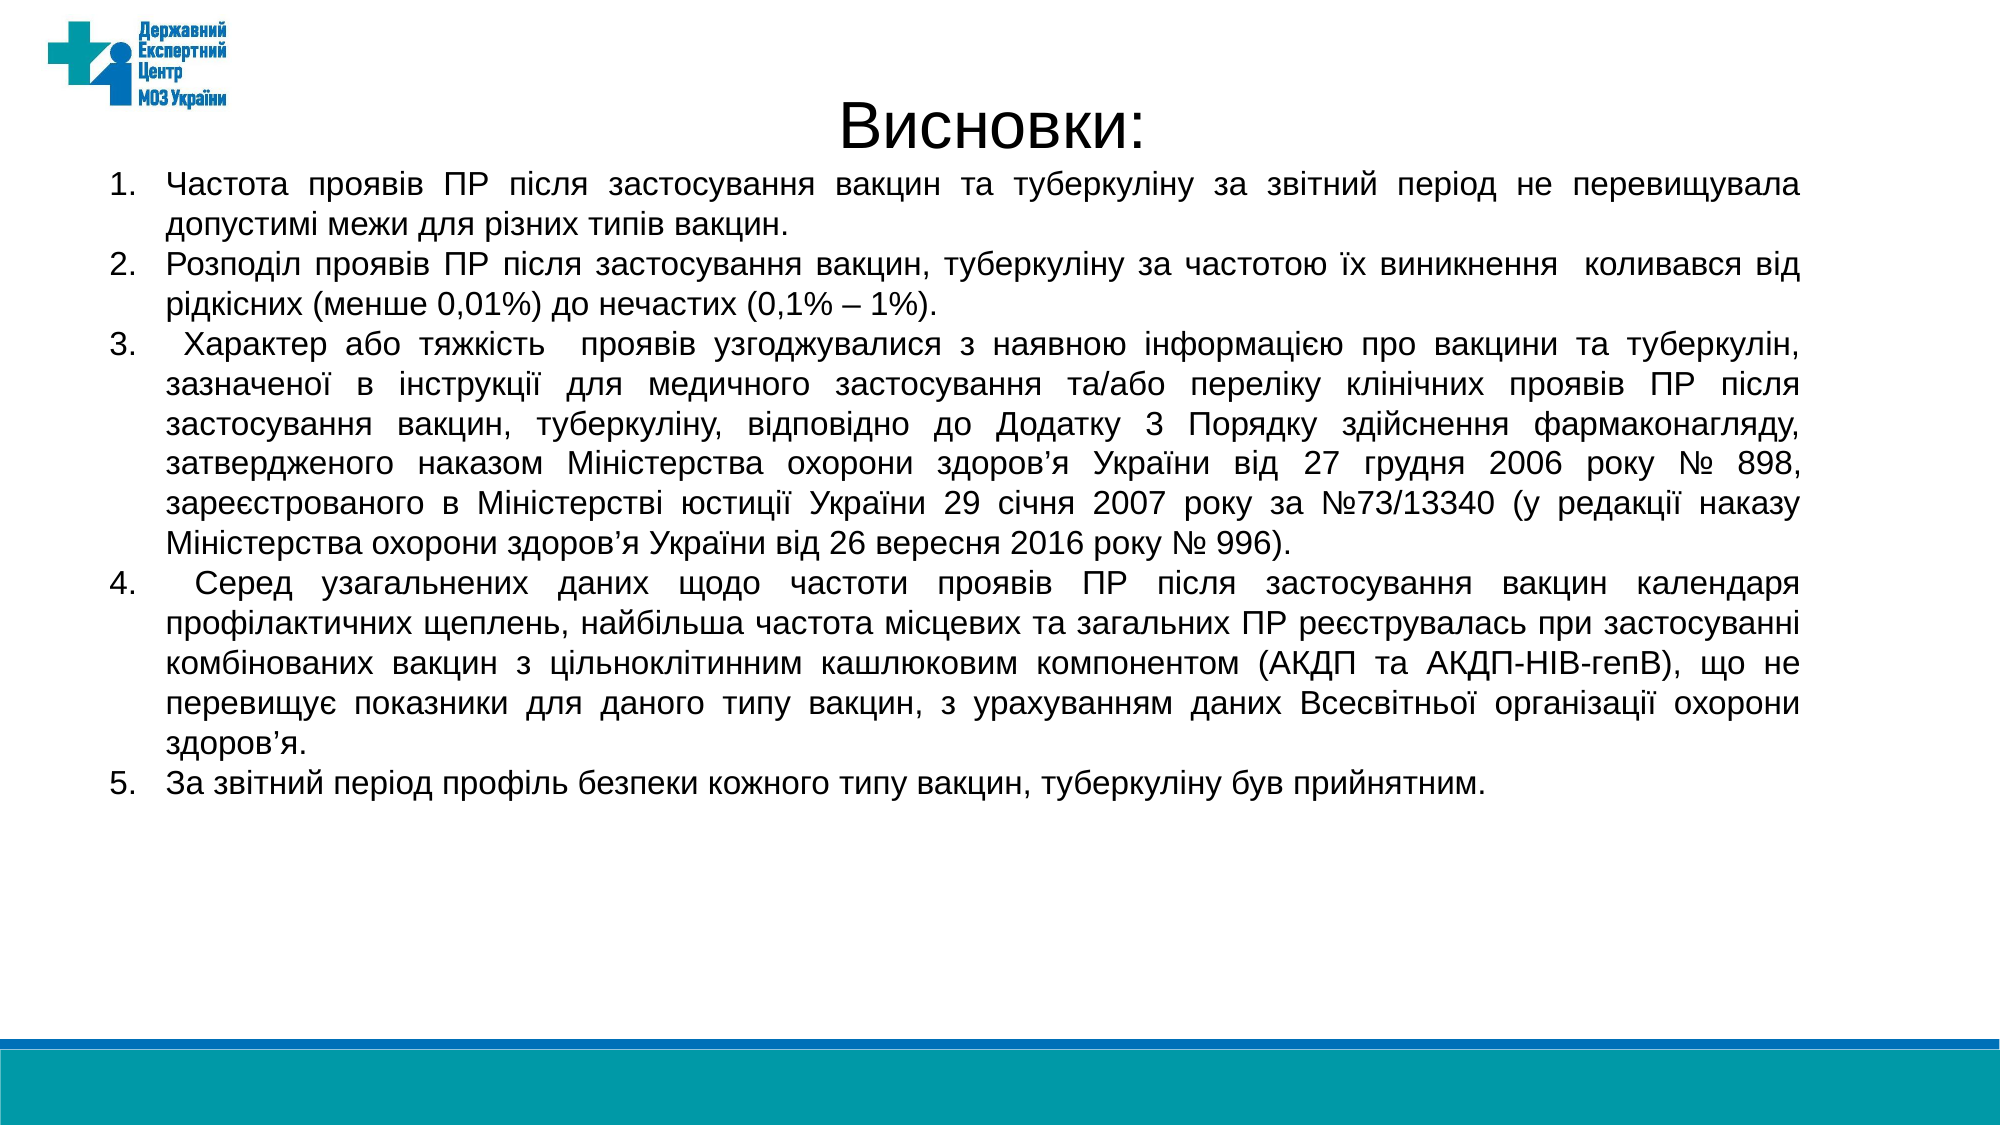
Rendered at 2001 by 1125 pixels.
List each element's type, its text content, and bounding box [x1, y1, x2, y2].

picture [40, 14, 233, 113]
text_box Висновки: Частота проявів ПР після застосування вакцин та туберкуліну за звітний період не перевищувала допустимі межи для різних типів вакцин. Розподіл проявів ПР після застосування вакцин, туберкуліну за частотою їх виникнення коливався від рідкісних (менше 0,01%) до нечастих (0,1% – 1%). Характер або тяжкість проявів узгоджувалися з наявною інформацією про вакцини та туберкулін, зазначеної в інструкції для медичного застосування та/або переліку клінічних проявів ПР після застосування вакцин, туберкуліну, відповідно до Додатку 3 Порядку здійснення фармаконагляду, затвердженого наказом Міністерства охорони здоров’я України від 27 грудня 2006 року № 898, зареєстрованого в Міністерстві юстиції України 29 січня 2007 року за №73/13340 (у редакції наказу Міністерства охорони здоров’я України від 26 вересня 2016 року № 996). Серед узагальнених даних щодо частоти проявів ПР після застосування вакцин календаря профілактичних щеплень, найбільша частота місцевих та загальних ПР реєструвалась при застосуванні комбінованих вакцин з цільноклітинним кашлюковим компонентом (АКДП та АКДП-НІВ-гепВ), що не перевищує показники для даного типу вакцин, з урахуванням даних Всесвітньої організації охорони здоров’я. За звітний період профіль безпеки кожного типу вакцин, туберкуліну був прийнятним. [94, 74, 1818, 939]
